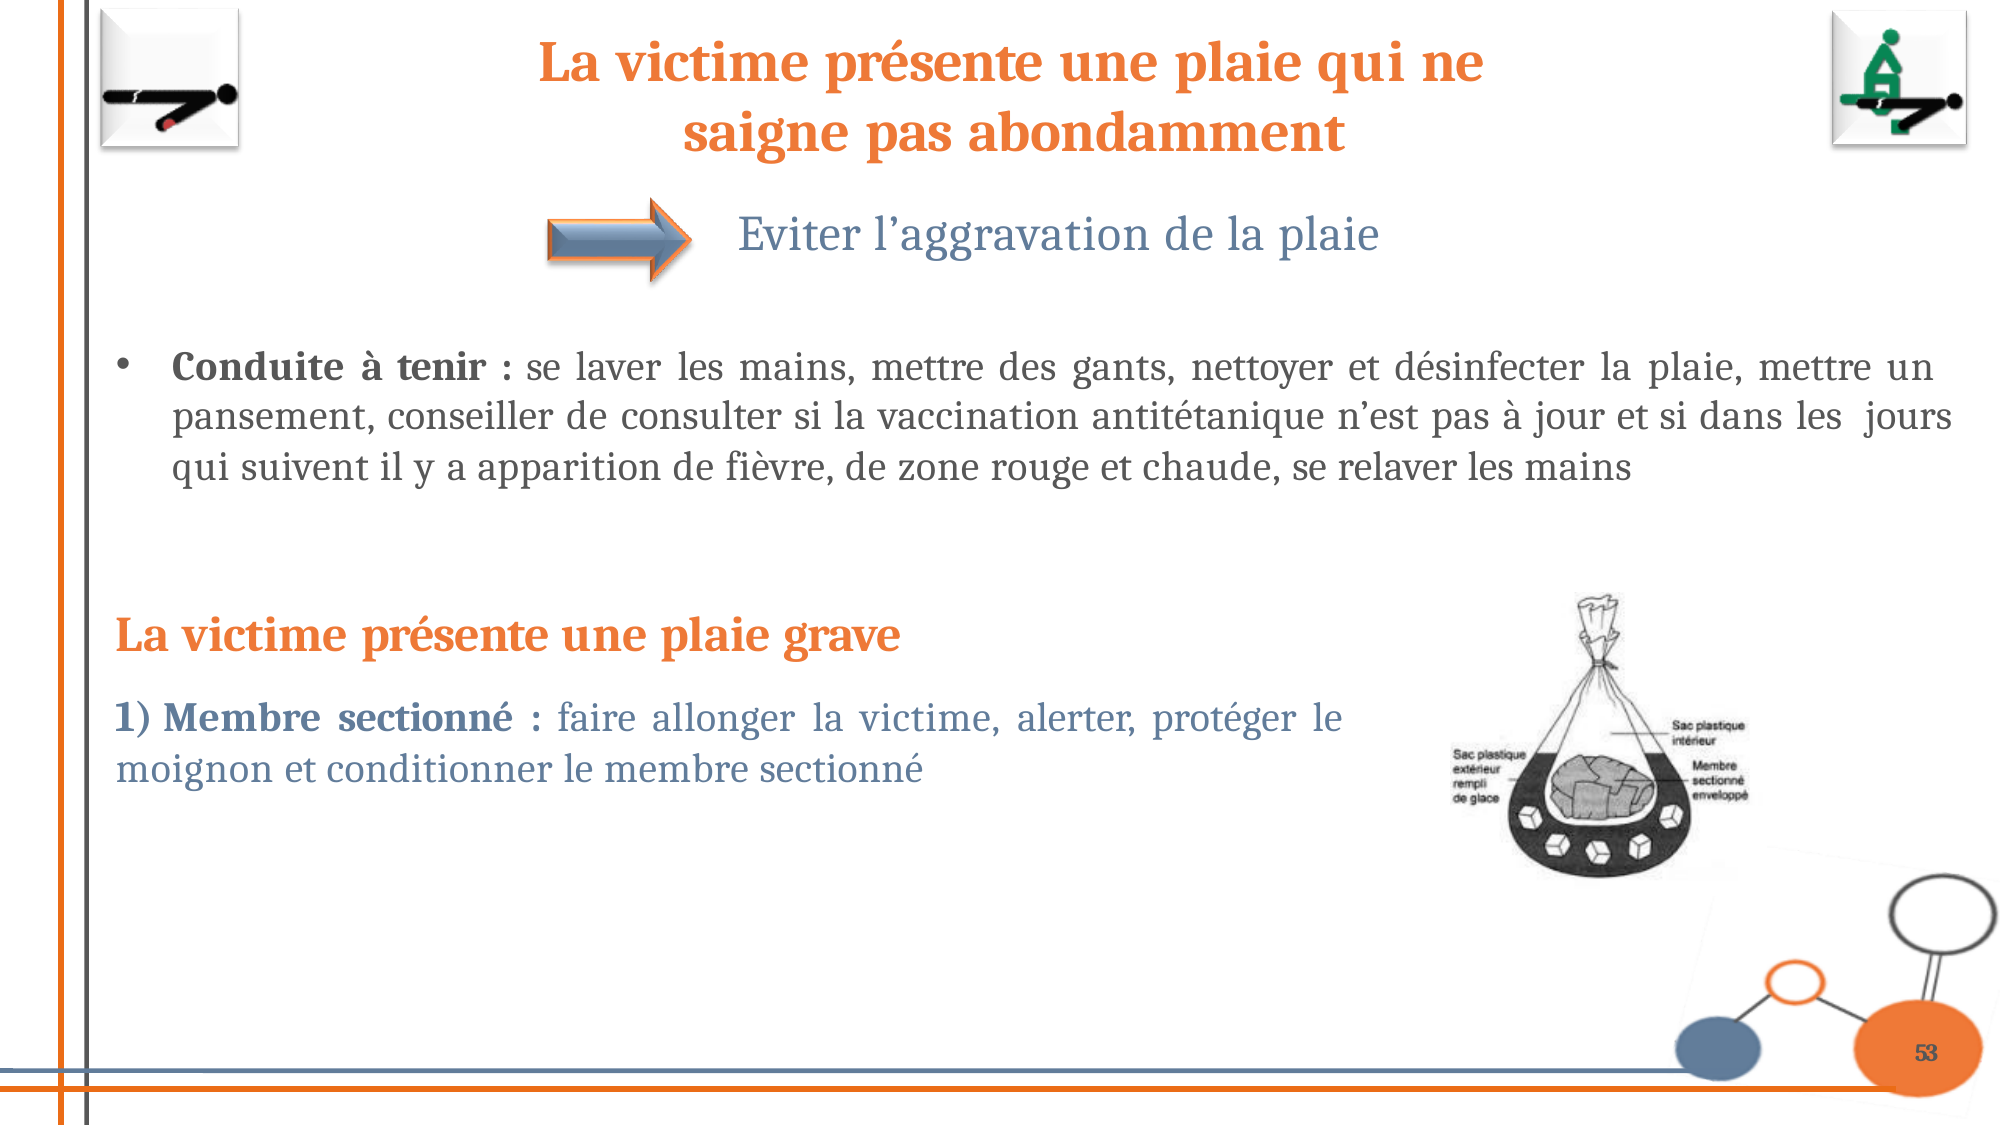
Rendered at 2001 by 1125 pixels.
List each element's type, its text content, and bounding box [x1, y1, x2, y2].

text_box 54 [1908, 1036, 1949, 1067]
title La victime présente une plaie qui ne saigne pas abondamment [536, 20, 1507, 198]
picture [1826, 9, 1972, 155]
picture [541, 197, 697, 291]
text_box Eviter l’aggravation de la plaie Conduite à tenir : se laver les mains, mettre des gants, nettoyer et désinfecter la plaie, mettre un pansement, conseiller de consulter si la vaccination antitétanique n’est pas à jour et si dans les jours qui suivent il y a apparition de fièvre, de zone rouge et chaude, se relaver les mains La victime présente une plaie grave 1) Membre sectionné : faire allonger la victime, alerter, protéger le moignon et conditionner le membre sectionné [113, 198, 1954, 791]
picture [1449, 592, 2000, 1119]
picture [94, 7, 244, 157]
